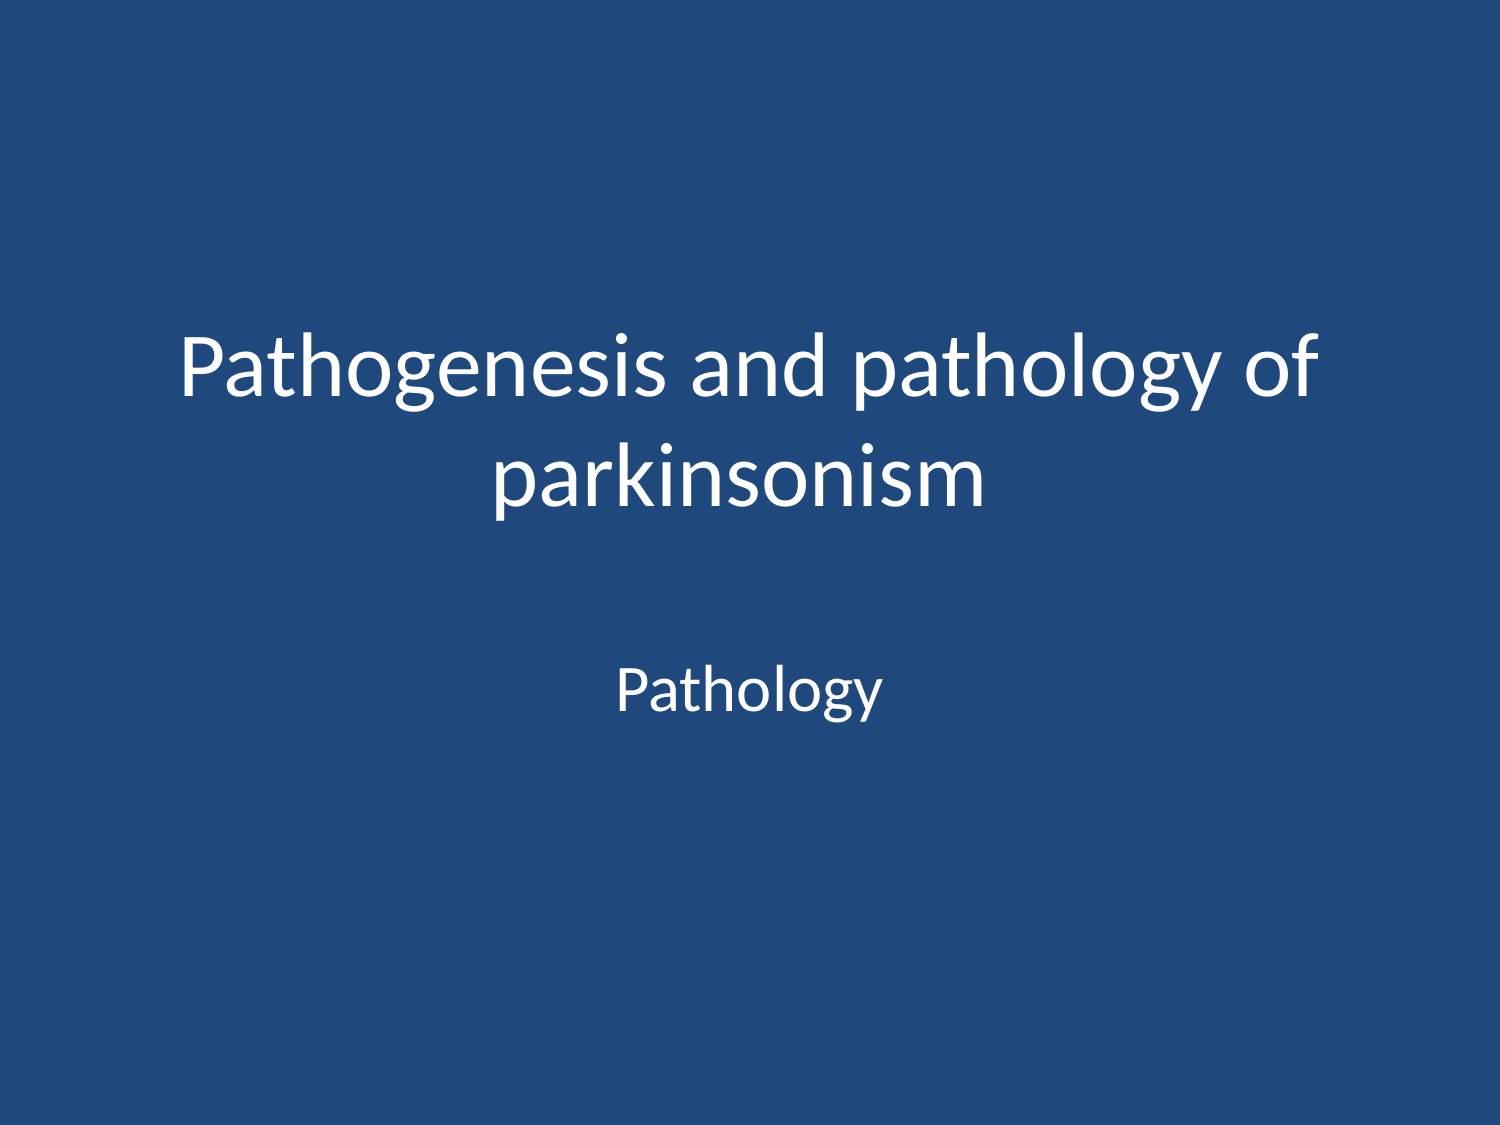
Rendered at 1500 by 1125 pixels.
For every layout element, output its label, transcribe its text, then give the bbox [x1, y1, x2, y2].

title Pathogenesis and pathology of parkinsonism [112, 349, 1388, 591]
subtitle Pathology [224, 637, 1276, 926]
